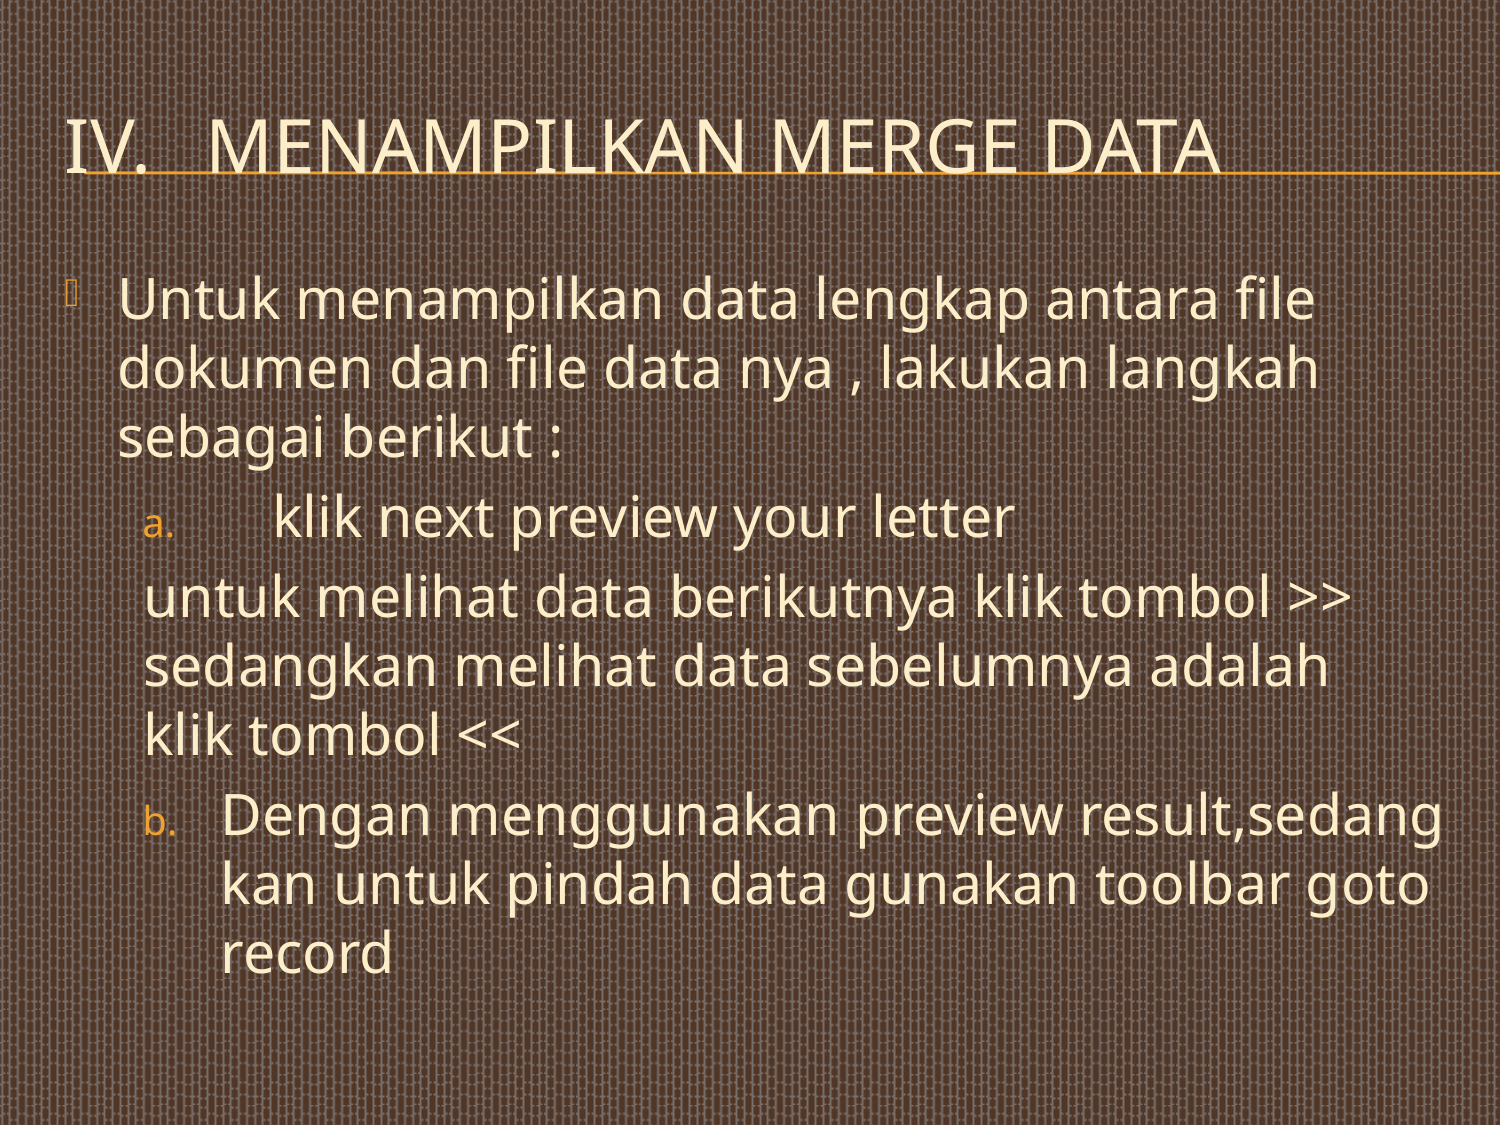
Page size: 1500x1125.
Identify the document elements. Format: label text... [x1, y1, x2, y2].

title Menampilkan merge data [50, 75, 1475, 213]
list Untuk menampilkan data lengkap antara file dokumen dan file data nya , lakukan langkah sebagai berikut : klik next preview your letter untuk melihat data berikutnya klik tombol >> sedangkan melihat data sebelumnya adalah klik tombol << Dengan menggunakan preview result,sedang kan untuk pindah data gunakan toolbar goto record [50, 254, 1475, 998]
